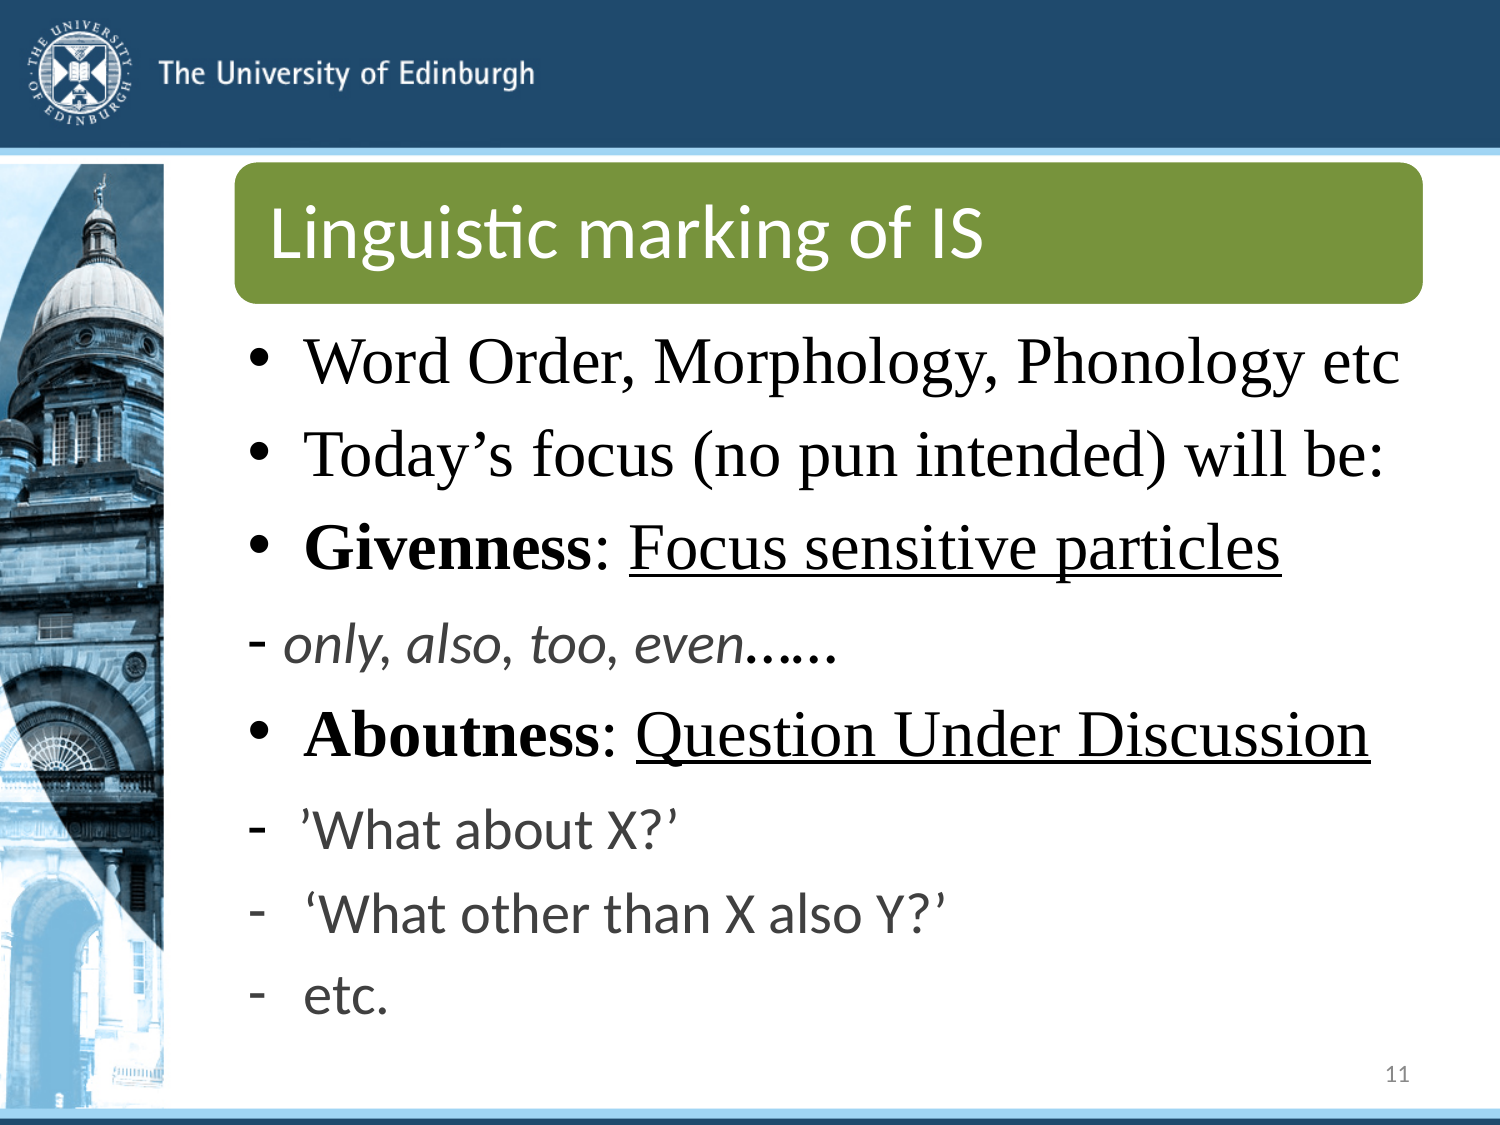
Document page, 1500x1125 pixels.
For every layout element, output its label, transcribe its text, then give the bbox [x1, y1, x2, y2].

picture [0, 0, 1500, 1125]
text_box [232, 160, 1426, 310]
slide_number 11 [1074, 1042, 1425, 1103]
list Word Order, Morphology, Phonology etc Today’s focus (no pun intended) will be: Givenness: Focus sensitive particles - only, also, too, even…… Aboutness: Question Under Discussion - ’What about X?’ ‘What other than X also Y?’ etc. [232, 316, 1425, 1098]
